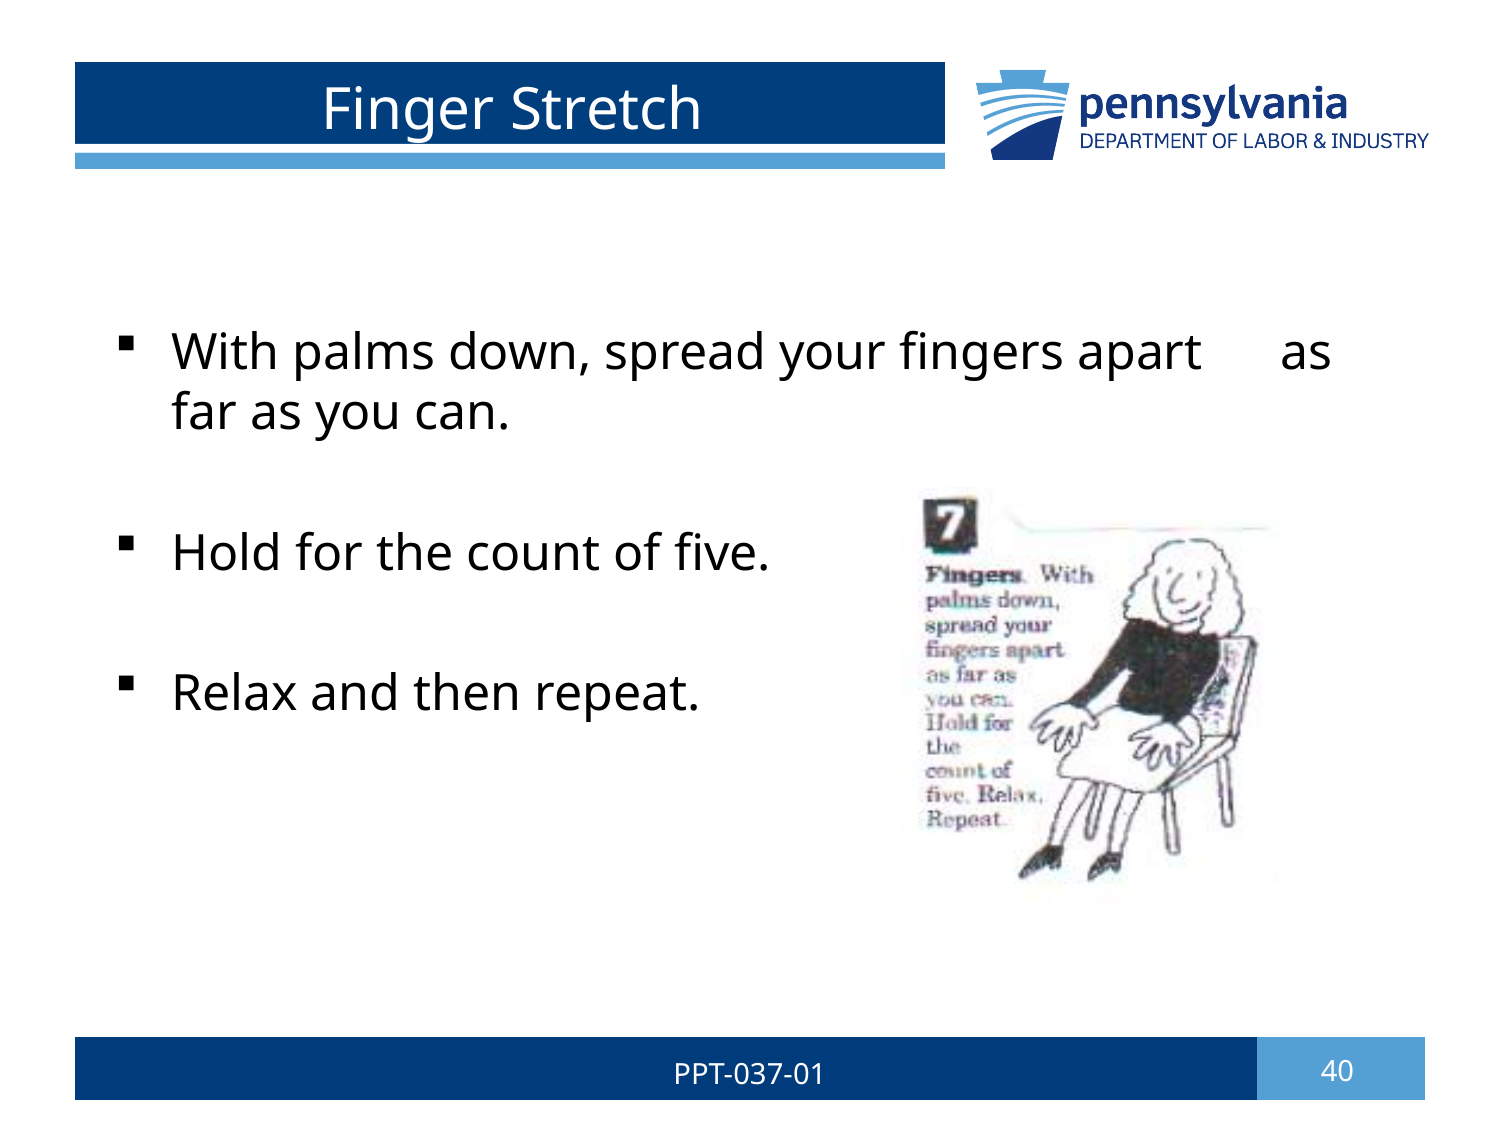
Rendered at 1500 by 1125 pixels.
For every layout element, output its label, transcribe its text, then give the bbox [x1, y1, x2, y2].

title Finger Stretch [75, 62, 950, 150]
picture [899, 487, 1279, 904]
footer PPT-037-01 [512, 1042, 988, 1103]
picture [75, 1037, 1425, 1100]
picture [75, 62, 1429, 169]
slide_number 40 [1250, 1042, 1425, 1103]
subtitle With palms down, spread your fingers apart as far as you can. Hold for the count of five. Relax and then repeat. [99, 312, 1400, 738]
